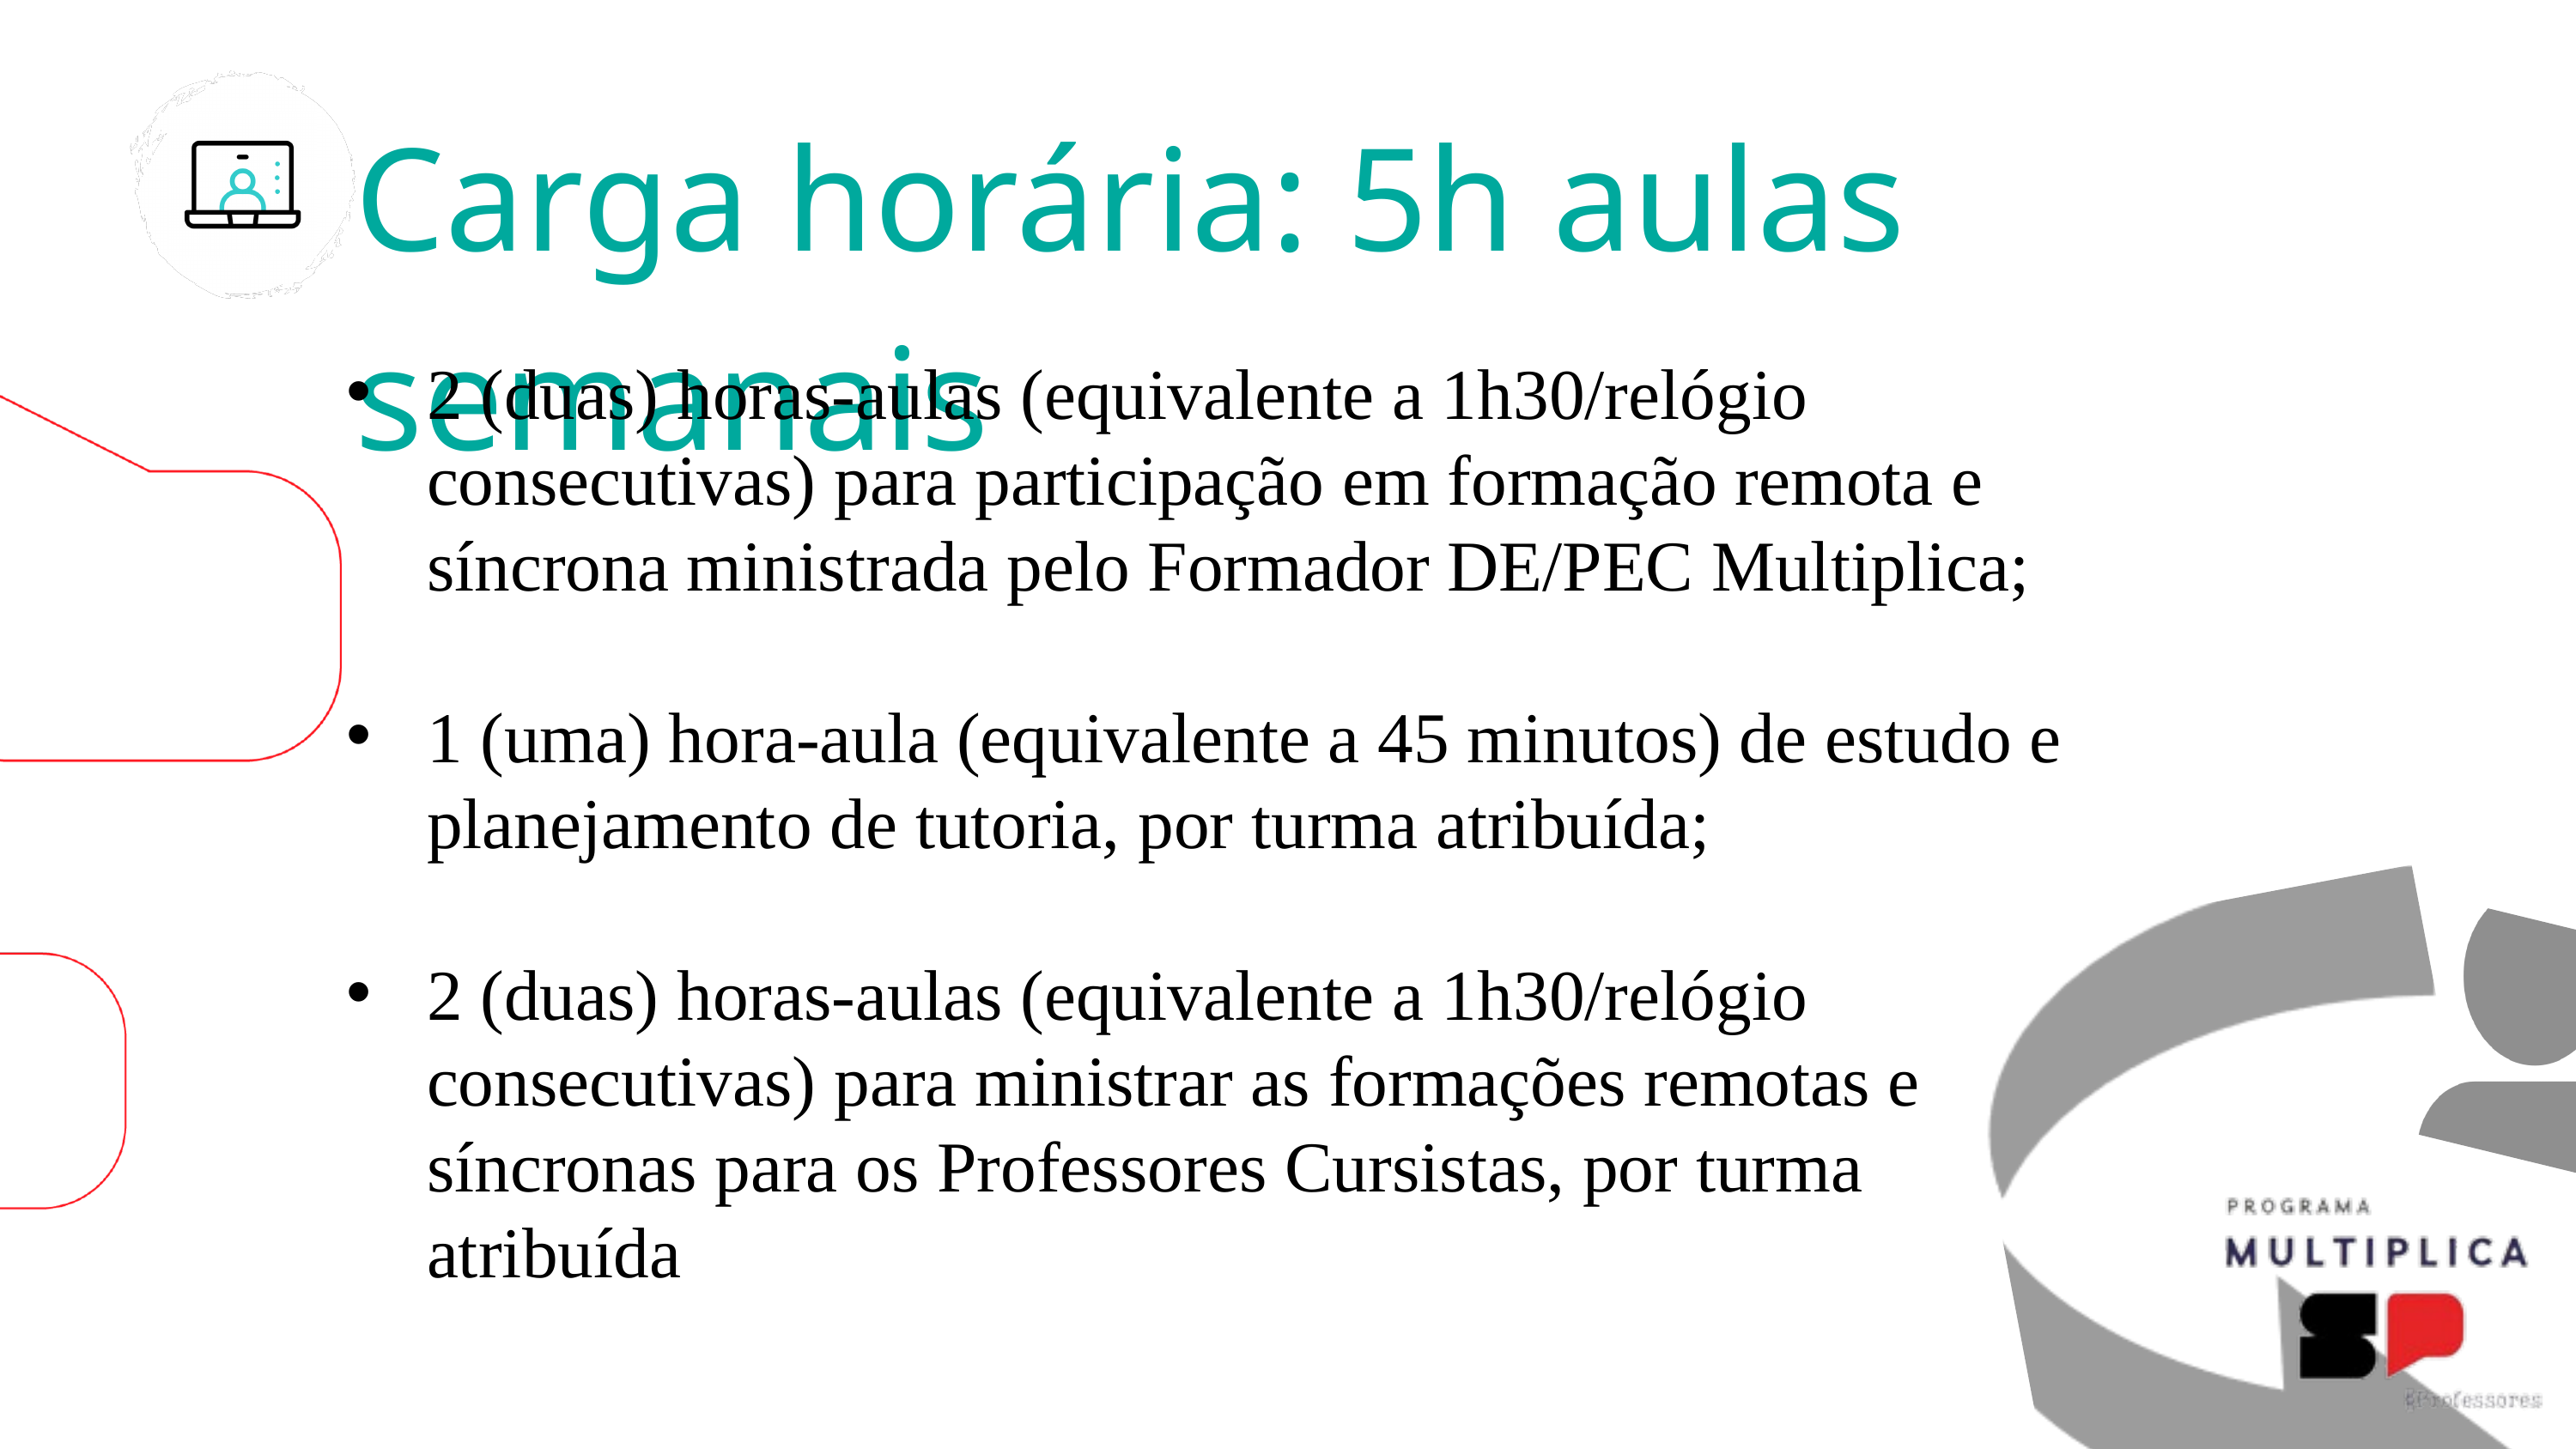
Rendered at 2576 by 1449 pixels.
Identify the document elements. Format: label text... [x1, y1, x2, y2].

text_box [2018, 849, 2576, 1449]
text_box [130, 70, 356, 299]
picture [0, 373, 343, 1294]
picture [168, 111, 317, 258]
text_box 2 (duas) horas-aulas (equivalente a 1h30/relógio consecutivas) para participação em formação remota e síncrona ministrada pelo Formador DE/PEC Multiplica; 1 (uma) hora-aula (equivalente a 45 minutos) de estudo e planejamento de tutoria, por turma atribuída; 2 (duas) horas-aulas (equivalente a 1h30/relógio consecutivas) para ministrar as formações remotas e síncronas para os Professores Cursistas, por turma atribuída [346, 348, 2099, 1292]
text_box Carga horária: 5h aulas semanais [355, 80, 2476, 479]
